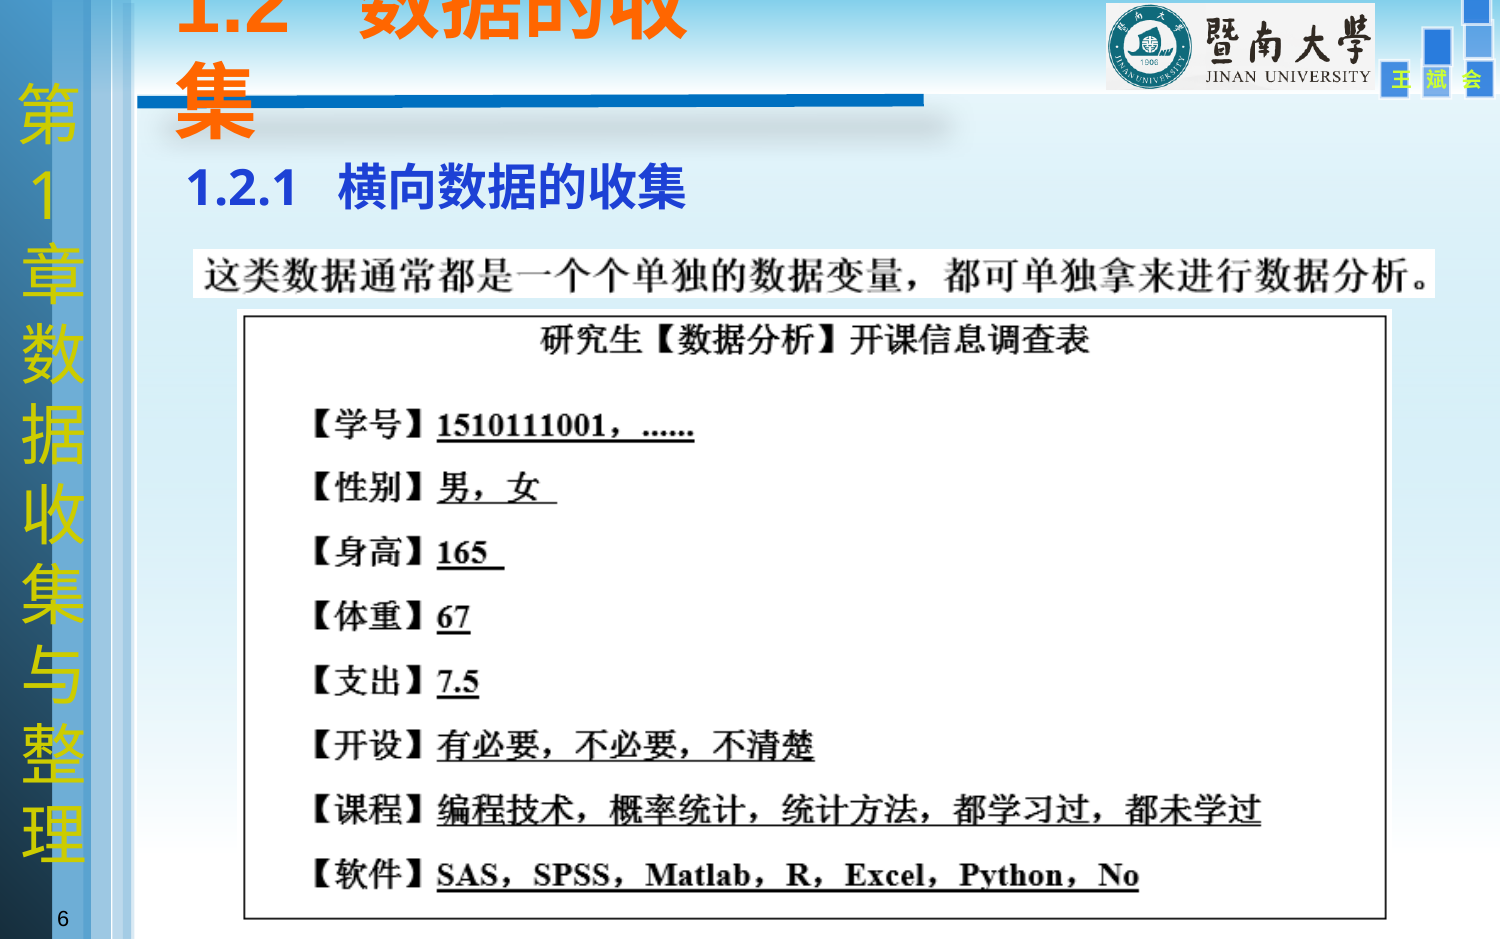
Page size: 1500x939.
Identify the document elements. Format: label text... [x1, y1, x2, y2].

picture [193, 249, 1435, 298]
text_box 第1章 数据收集与整理 [1, 65, 107, 881]
picture [1106, 3, 1375, 90]
title 1.2 数据的收集 [159, 15, 778, 83]
text_box 1.2.1 横向数据的收集 [159, 147, 714, 223]
picture [236, 309, 1392, 926]
